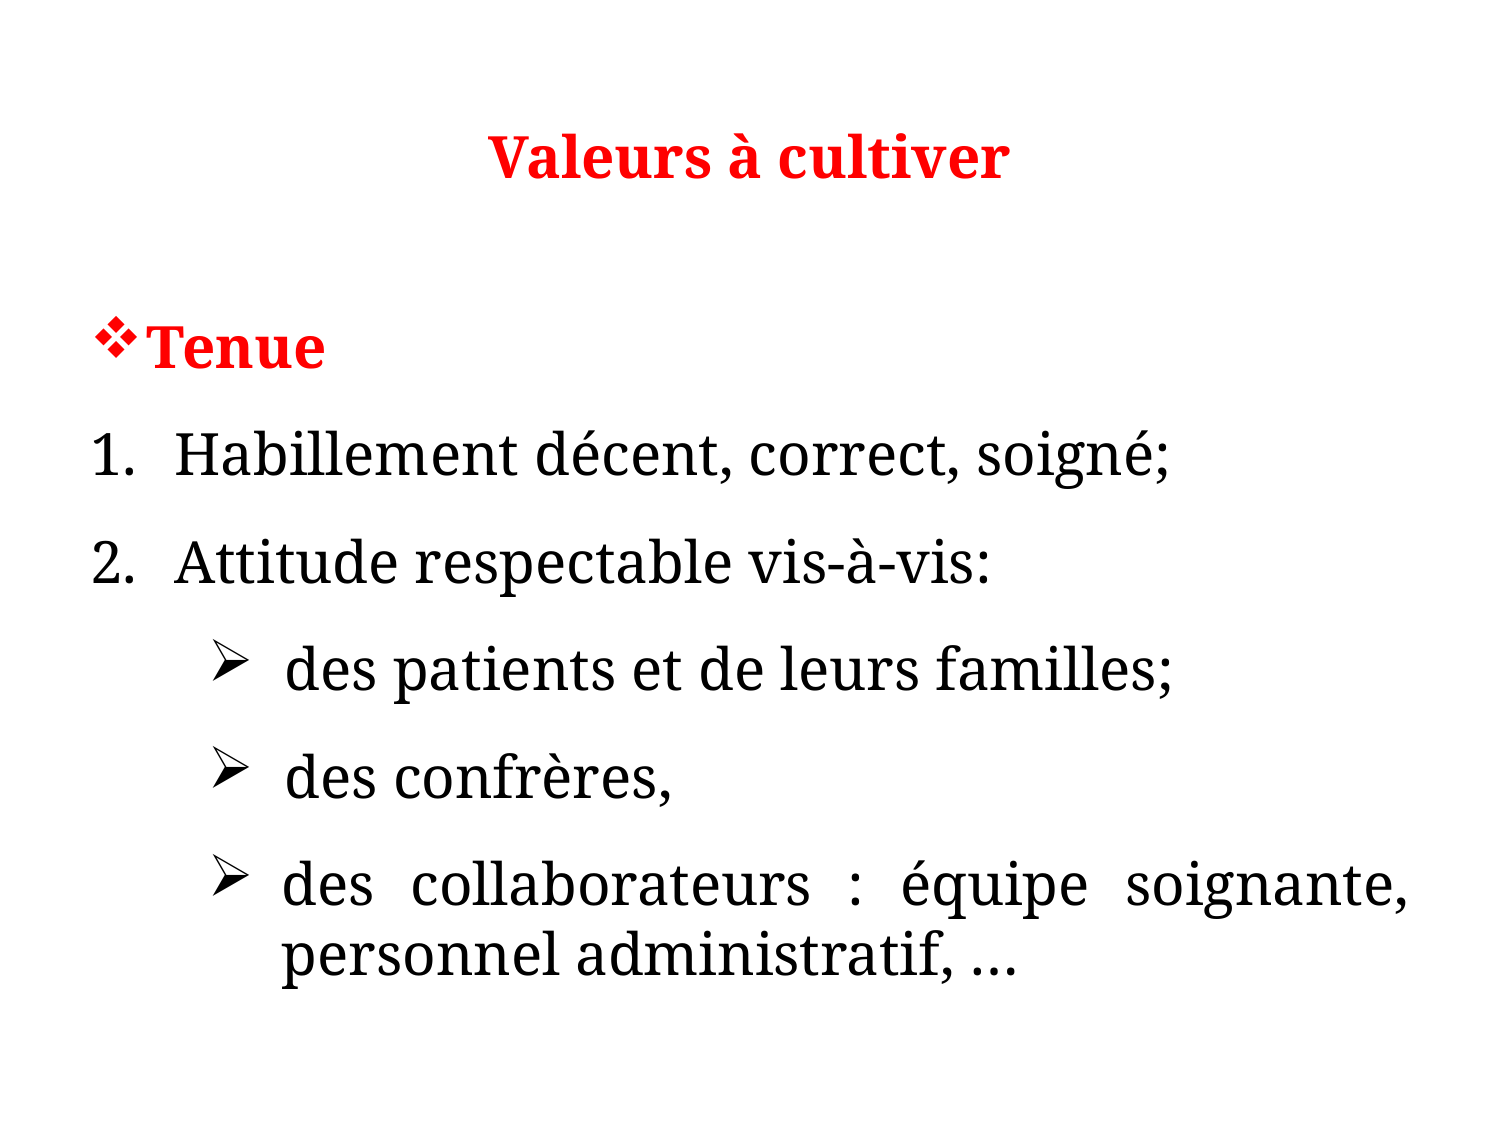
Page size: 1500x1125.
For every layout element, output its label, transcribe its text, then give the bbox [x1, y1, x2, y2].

title Valeurs à cultiver [53, 31, 1447, 279]
list Tenue Habillement décent, correct, soigné; Attitude respectable vis-à-vis: des patients et de leurs familles; des confrères, des collaborateurs : équipe soignante, personnel administratif, … [75, 302, 1425, 1083]
